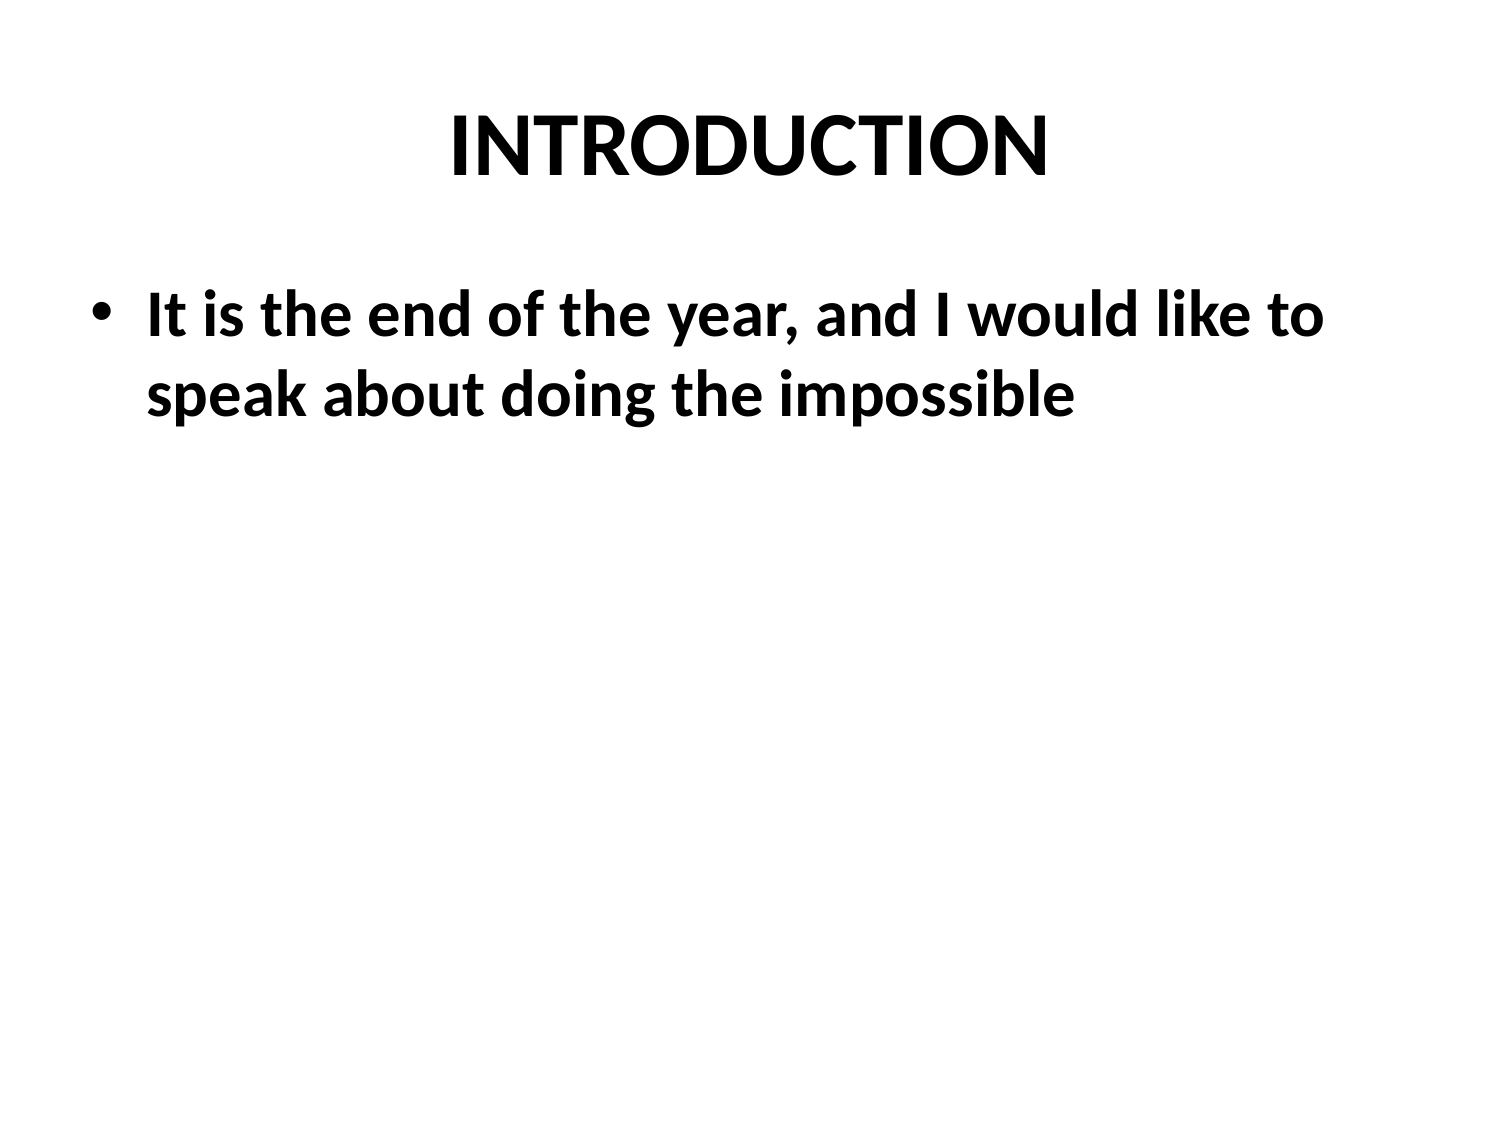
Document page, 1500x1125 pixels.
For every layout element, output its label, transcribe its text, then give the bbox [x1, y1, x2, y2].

list It is the end of the year, and I would like to speak about doing the impossible [75, 262, 1425, 1125]
title INTRODUCTION [75, 45, 1425, 233]
